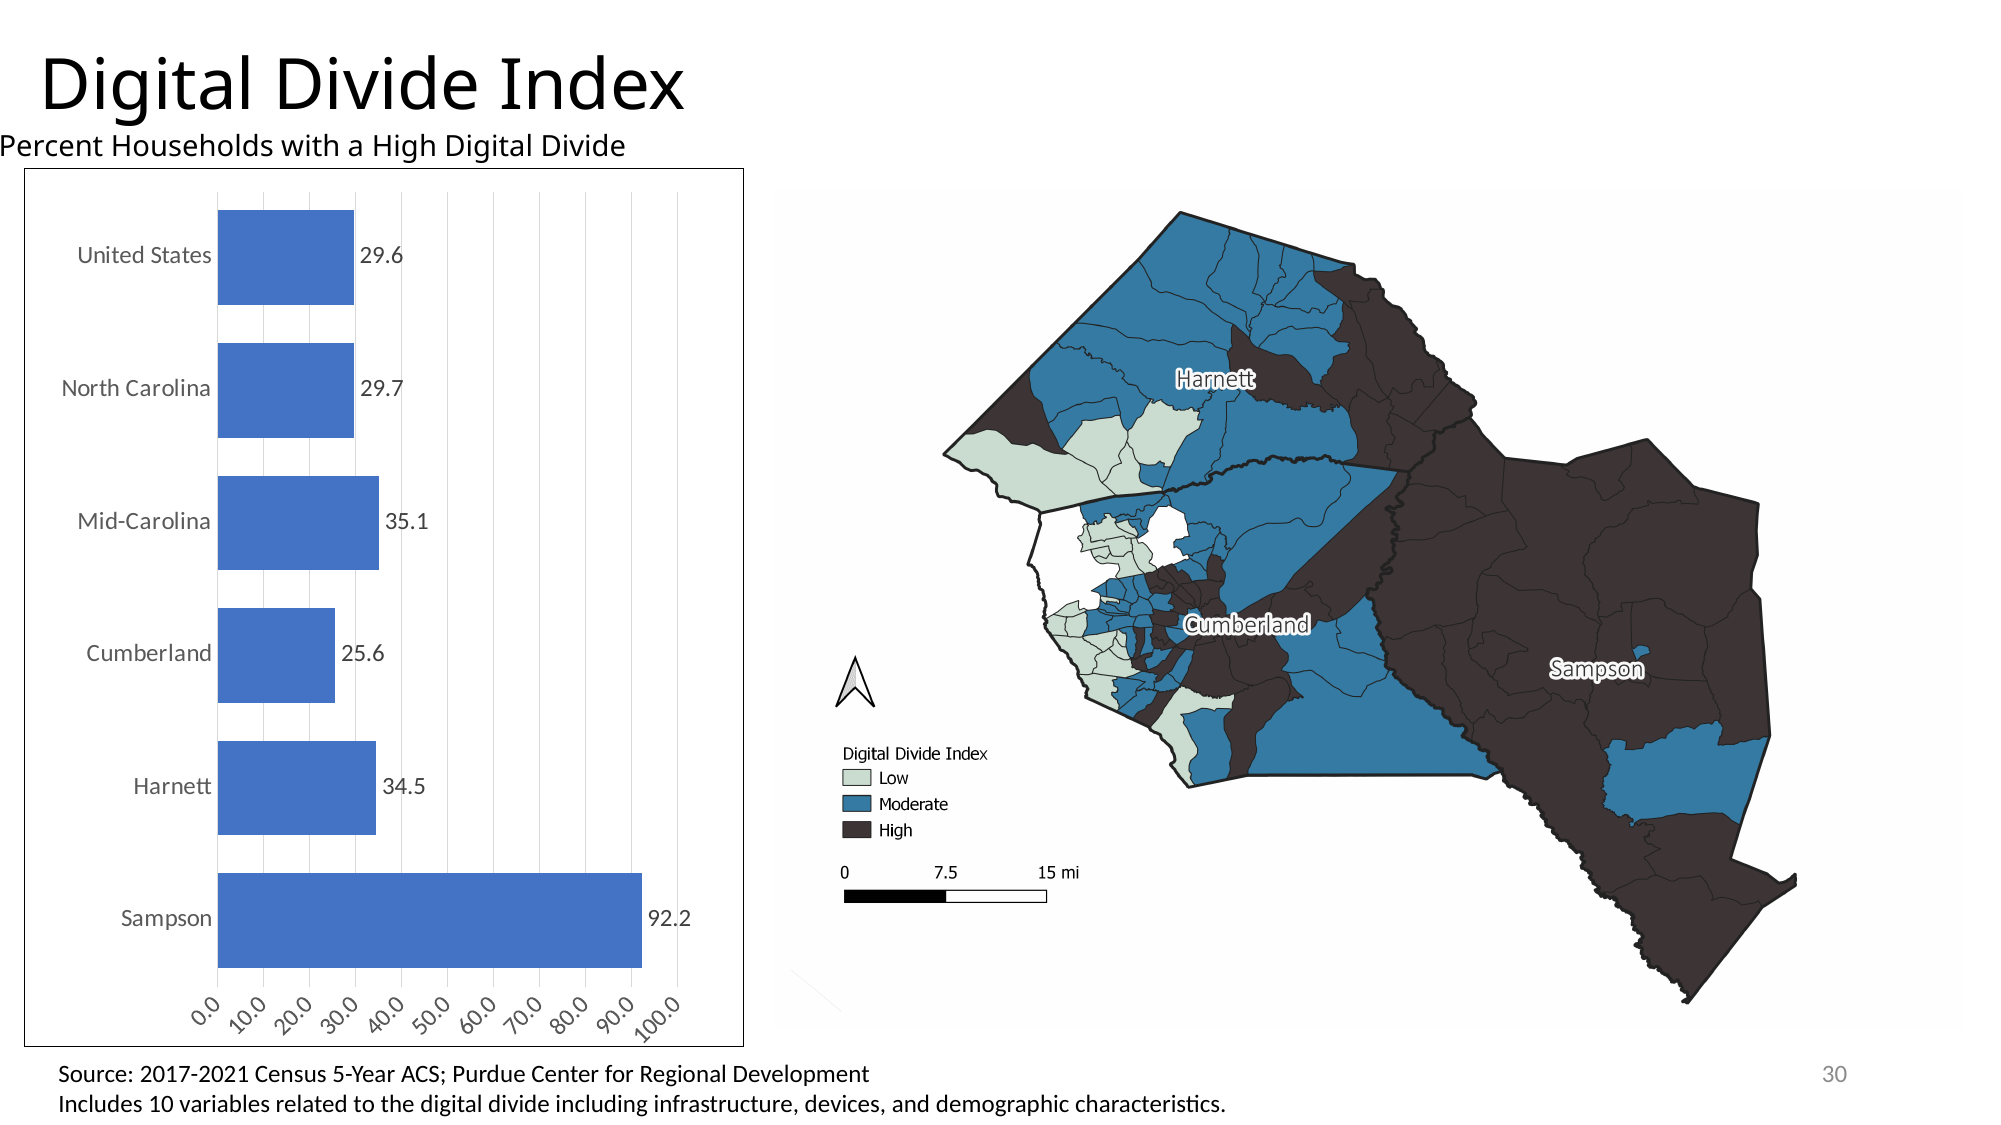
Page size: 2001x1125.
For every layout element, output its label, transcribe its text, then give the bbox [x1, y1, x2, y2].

text_box Percent Households with a High Digital Divide [0, 120, 642, 170]
title Digital Divide Index [24, 5, 1963, 169]
chart [24, 168, 744, 1050]
text_box Source: 2017-2021 Census 5-Year ACS; Purdue Center for Regional Development Includes 10 variables related to the digital divide including infrastructure, devices, and demographic characteristics. [43, 1049, 1245, 1125]
picture [774, 189, 1963, 1030]
slide_number 30 [1412, 1042, 1863, 1103]
